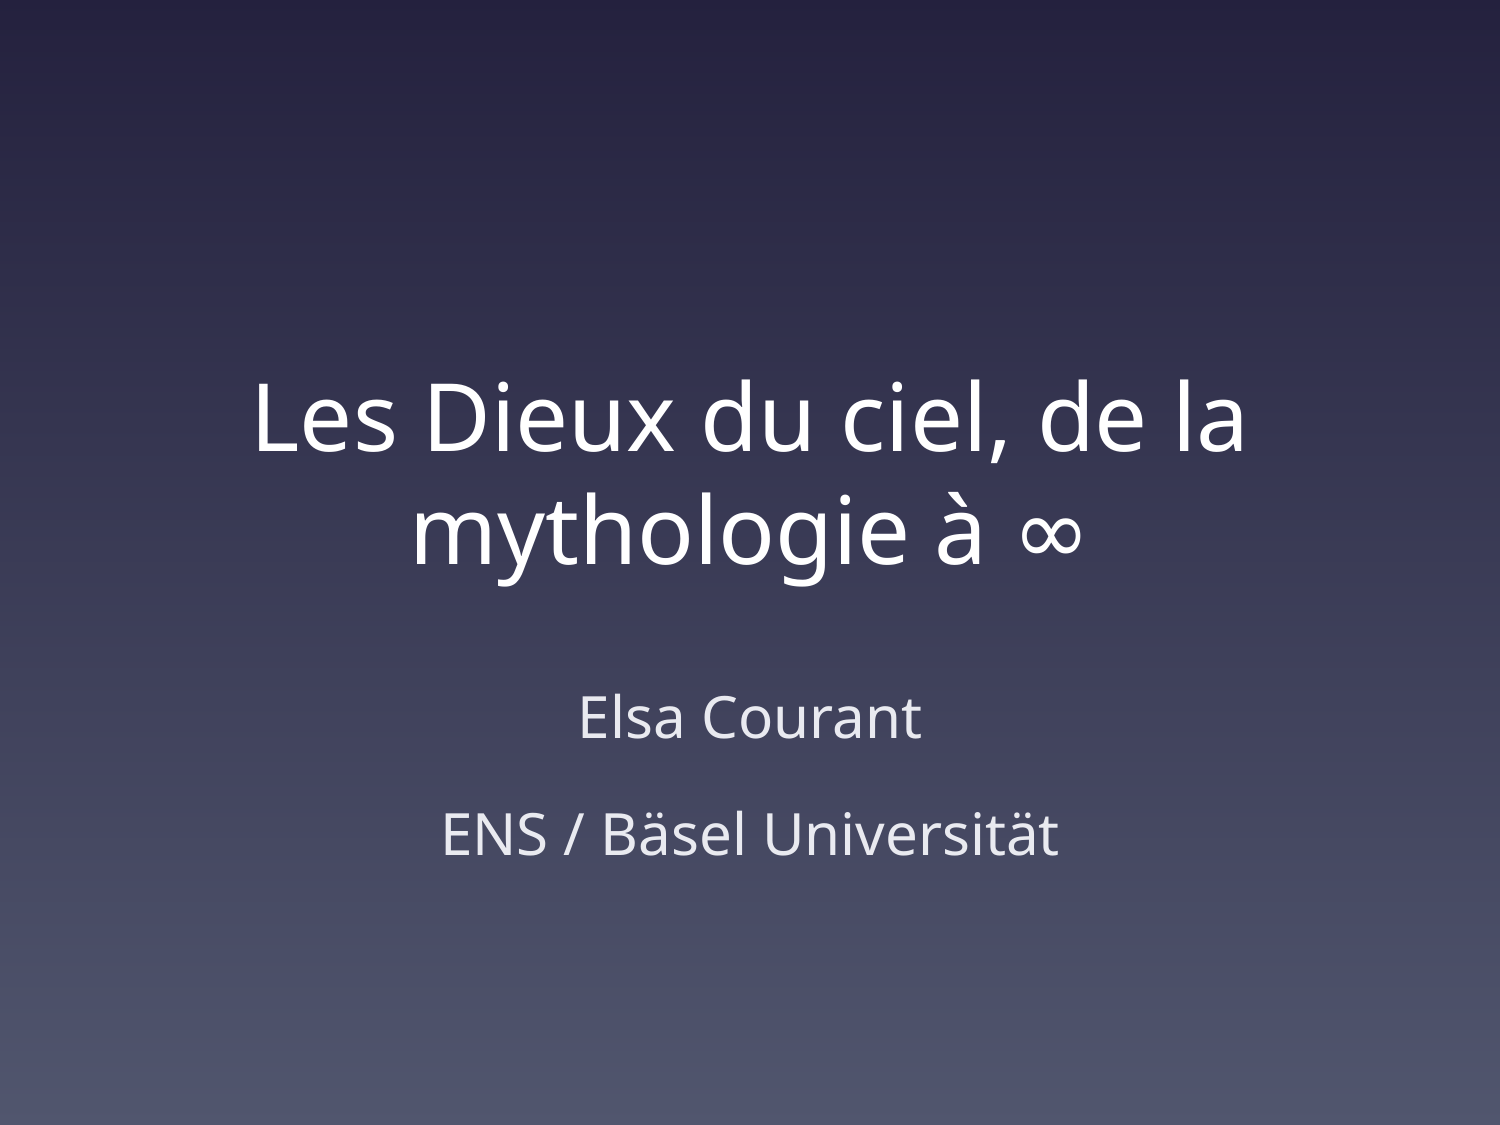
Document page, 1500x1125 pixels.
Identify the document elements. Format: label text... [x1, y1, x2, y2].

title Les Dieux du ciel, de la mythologie à ∞ [111, 348, 1388, 592]
subtitle Elsa Courant ENS / Bäsel Universität [224, 636, 1276, 926]
